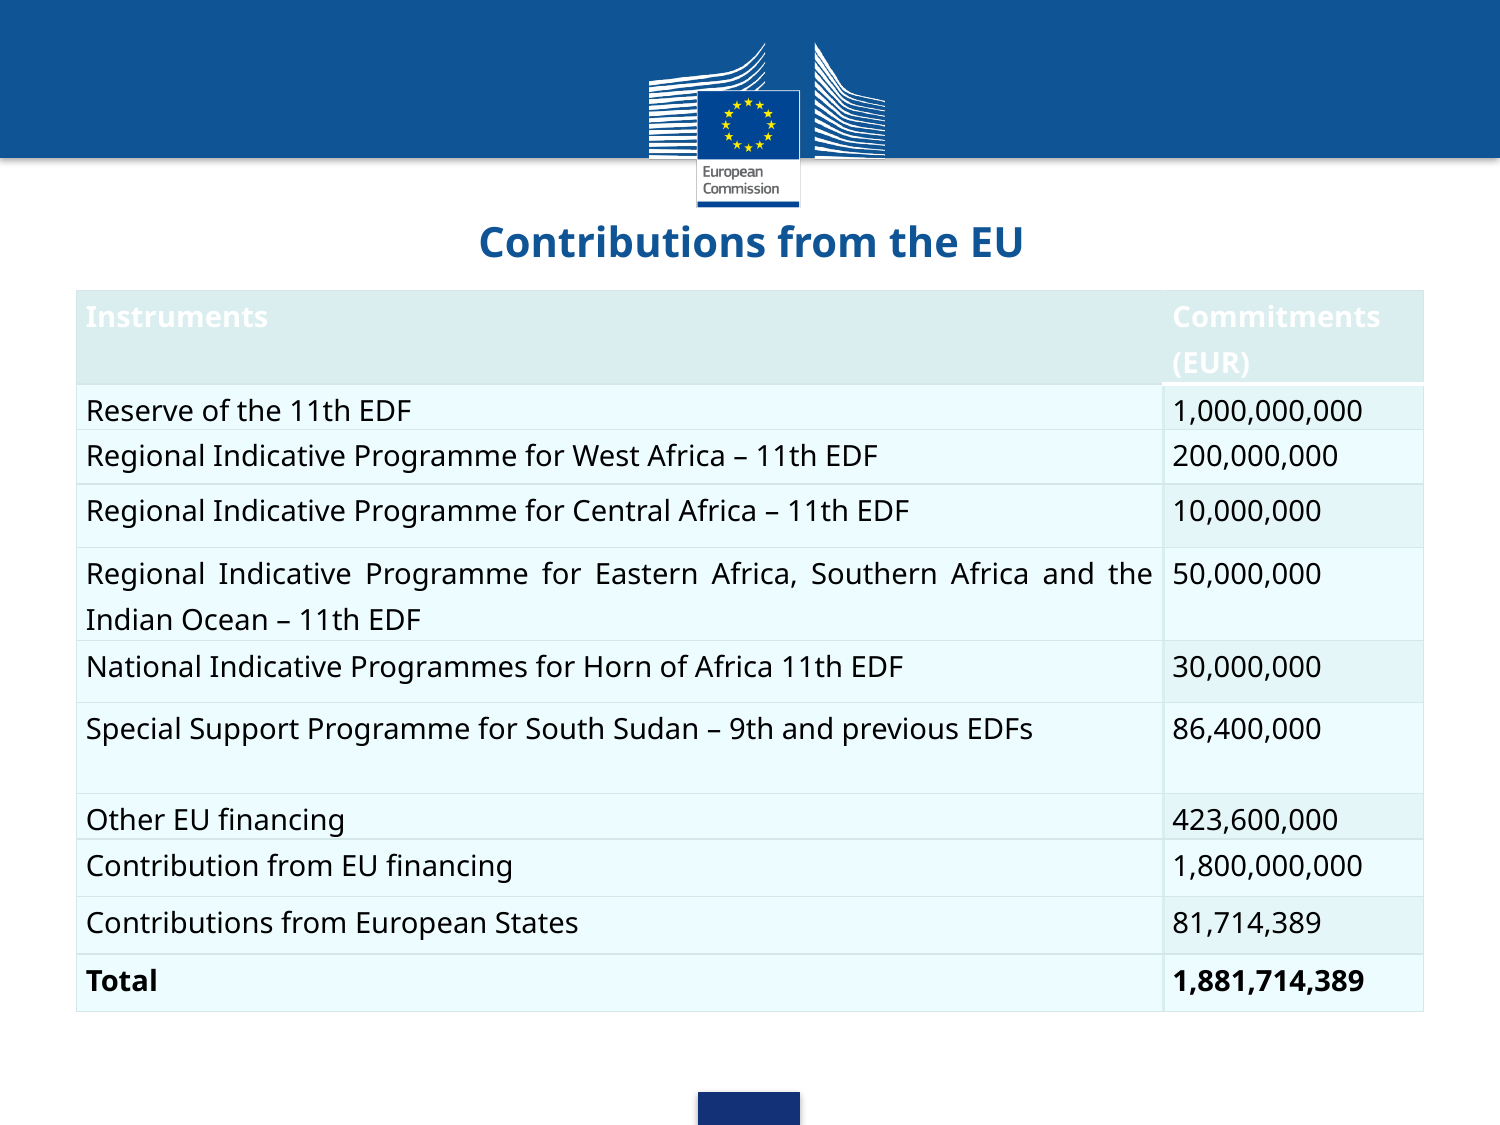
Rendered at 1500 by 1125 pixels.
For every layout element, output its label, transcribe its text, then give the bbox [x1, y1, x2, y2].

table_cell Other EU financing [77, 794, 1162, 838]
table_header Commitments (EUR) [1165, 291, 1423, 382]
table_header Instruments [77, 291, 1162, 383]
table_cell 1,881,714,389 [1165, 955, 1423, 1011]
table_cell Contributions from European States [77, 897, 1162, 953]
table_cell Contribution from EU financing [77, 840, 1162, 896]
table_cell 81,714,389 [1165, 897, 1423, 953]
table_cell 1,800,000,000 [1165, 840, 1423, 896]
table_cell 86,400,000 [1165, 703, 1423, 793]
table_cell Regional Indicative Programme for Central Africa – 11th EDF [77, 485, 1162, 547]
table_cell Regional Indicative Programme for West Africa – 11th EDF [77, 430, 1162, 483]
table_cell 50,000,000 [1165, 548, 1423, 640]
picture [649, 42, 885, 208]
table_cell 423,600,000 [1165, 794, 1423, 838]
table_cell Total [77, 955, 1162, 1011]
list Contributions from the EU [76, 208, 1427, 929]
table_cell Regional Indicative Programme for Eastern Africa, Southern Africa and the Indian Ocean – 11th EDF [77, 548, 1162, 640]
table_cell 10,000,000 [1165, 485, 1423, 547]
table_cell National Indicative Programmes for Horn of Africa 11th EDF [77, 641, 1162, 702]
table_cell Reserve of the 11th EDF [77, 385, 1162, 429]
table_cell 200,000,000 [1165, 430, 1423, 483]
table_cell Special Support Programme for South Sudan – 9th and previous EDFs [77, 703, 1162, 793]
table_cell 30,000,000 [1165, 641, 1423, 702]
table_cell 1,000,000,000 [1165, 386, 1423, 429]
